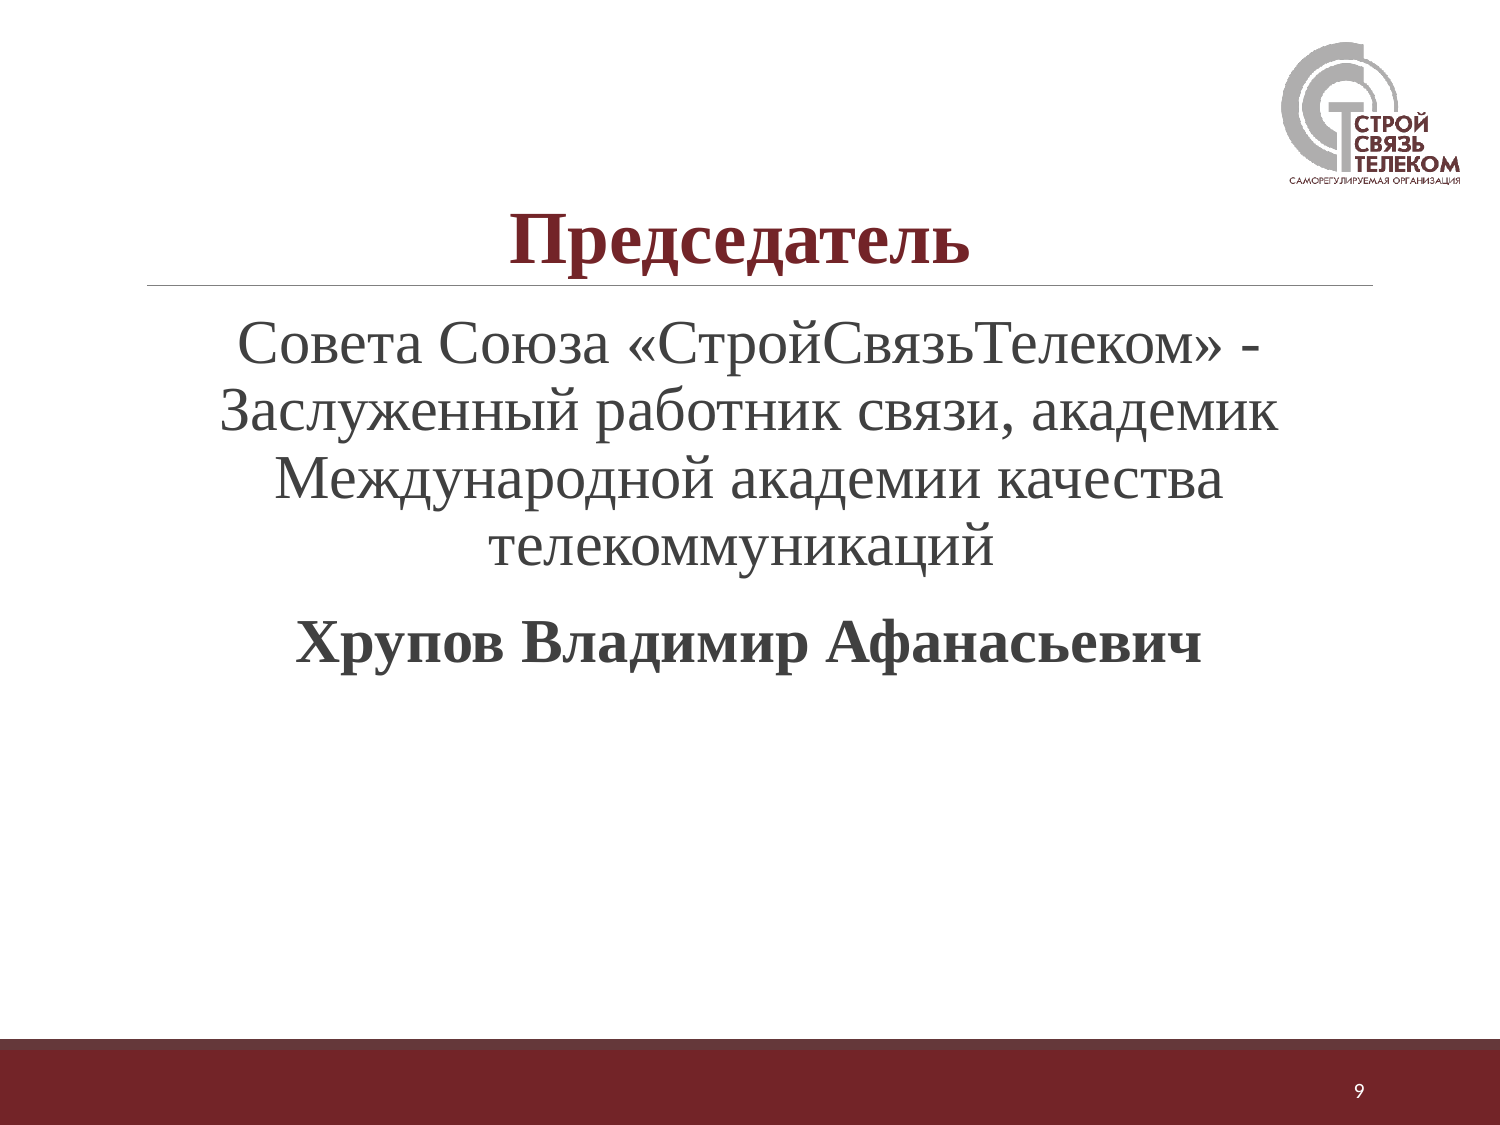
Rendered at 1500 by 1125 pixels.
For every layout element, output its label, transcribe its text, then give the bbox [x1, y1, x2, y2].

picture [1281, 42, 1460, 185]
list Председатель Совета Союза «СтройСвязьТелеком» - Заслуженный работник связи, академик Международной академии качества телекоммуникаций Хрупов Владимир Афанасьевич [75, 191, 1425, 799]
slide_number 9 [1218, 1059, 1380, 1120]
